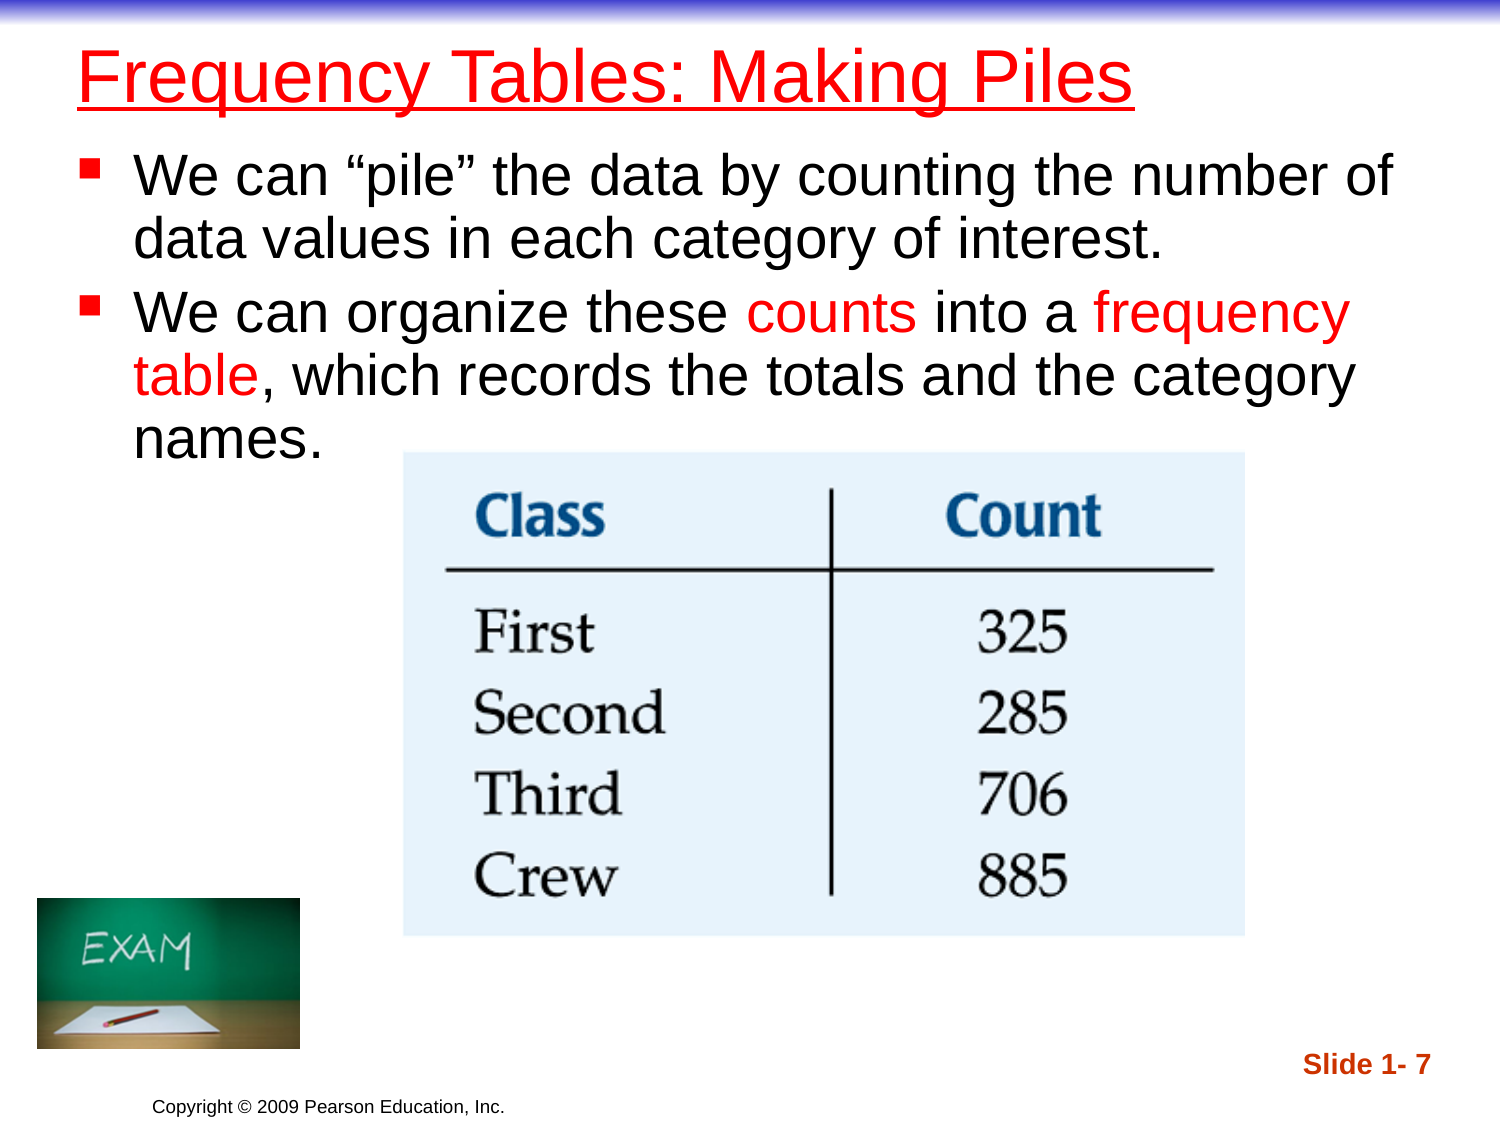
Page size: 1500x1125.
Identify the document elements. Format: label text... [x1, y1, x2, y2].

picture [402, 449, 1246, 938]
slide_number Slide 1- 7 [1133, 1012, 1447, 1088]
picture [37, 898, 300, 1049]
list We can “pile” the data by counting the number of data values in each category of interest. We can organize these counts into a frequency table, which records the totals and the category names. [61, 137, 1423, 888]
title Frequency Tables: Making Piles [61, 0, 1425, 126]
